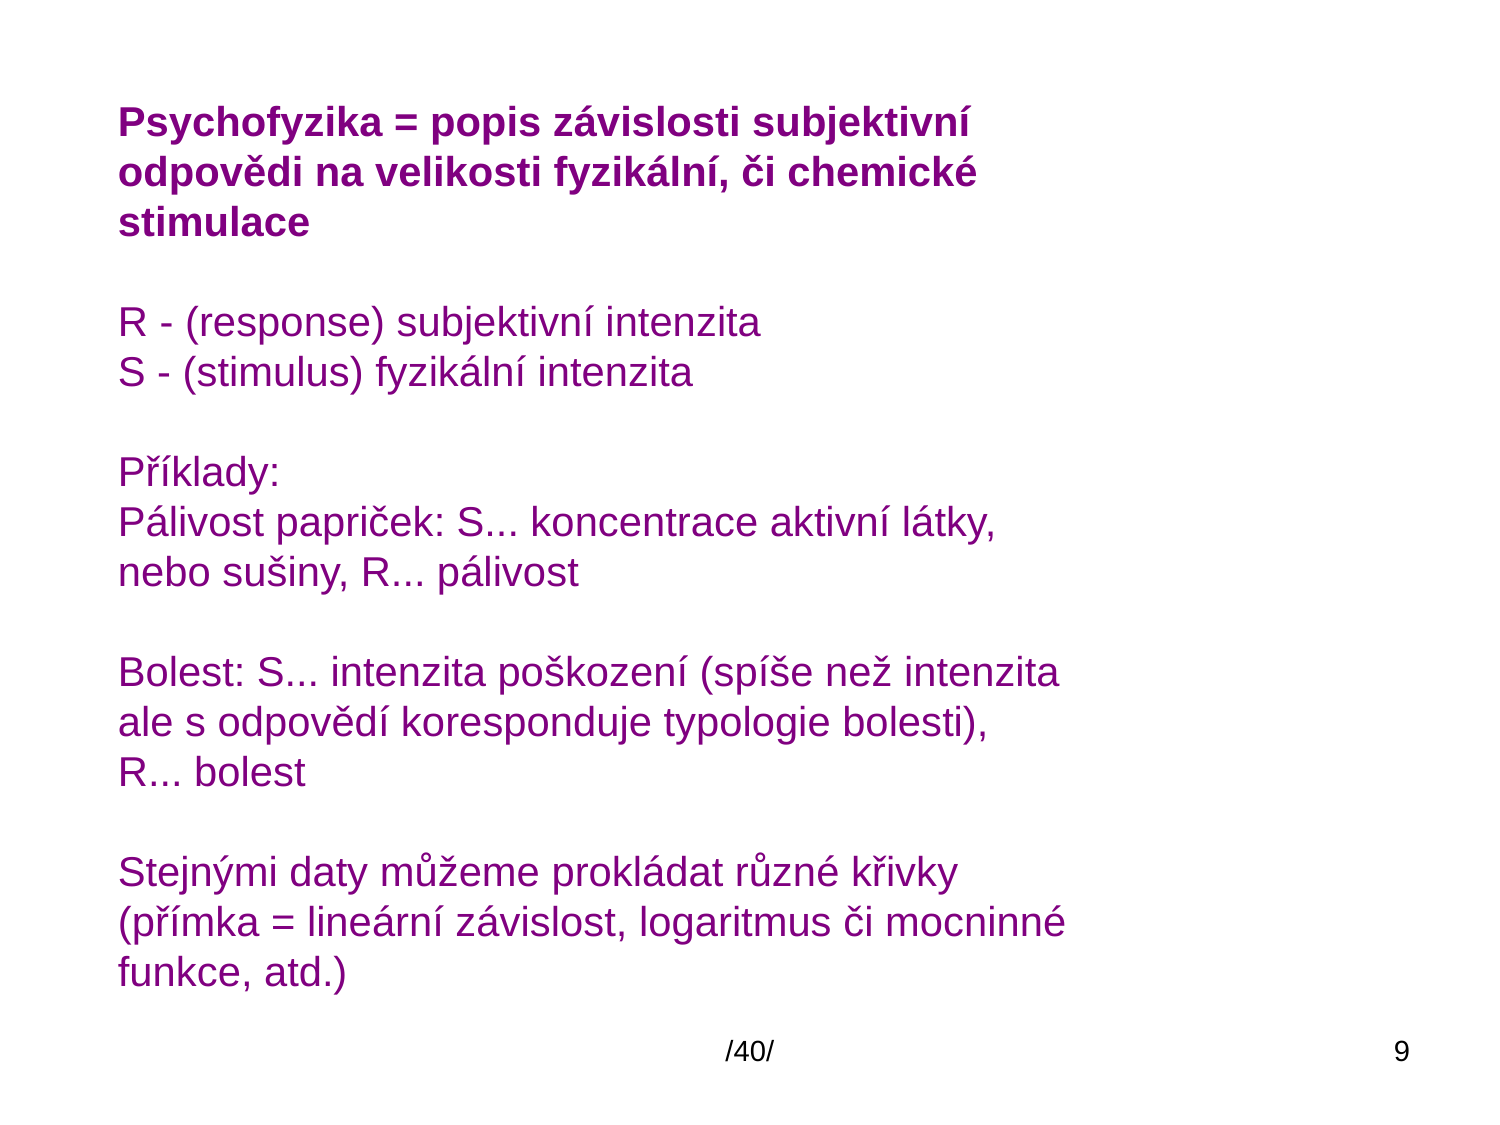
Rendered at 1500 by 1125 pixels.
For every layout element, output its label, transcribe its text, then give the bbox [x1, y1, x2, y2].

text_box Psychofyzika = popis závislosti subjektivní odpovědi na velikosti fyzikální, či chemické stimulace R - (response) subjektivní intenzita S - (stimulus) fyzikální intenzita Příklady: Pálivost papriček: S... koncentrace aktivní látky, nebo sušiny, R... pálivost Bolest: S... intenzita poškození (spíše než intenzita ale s odpovědí koresponduje typologie bolesti), R... bolest Stejnými daty můžeme prokládat různé křivky (přímka = lineární závislost, logaritmus či mocninné funkce, atd.) [103, 87, 1082, 1053]
slide_number 9 [1074, 1024, 1425, 1103]
footer /40/ [512, 1024, 988, 1103]
